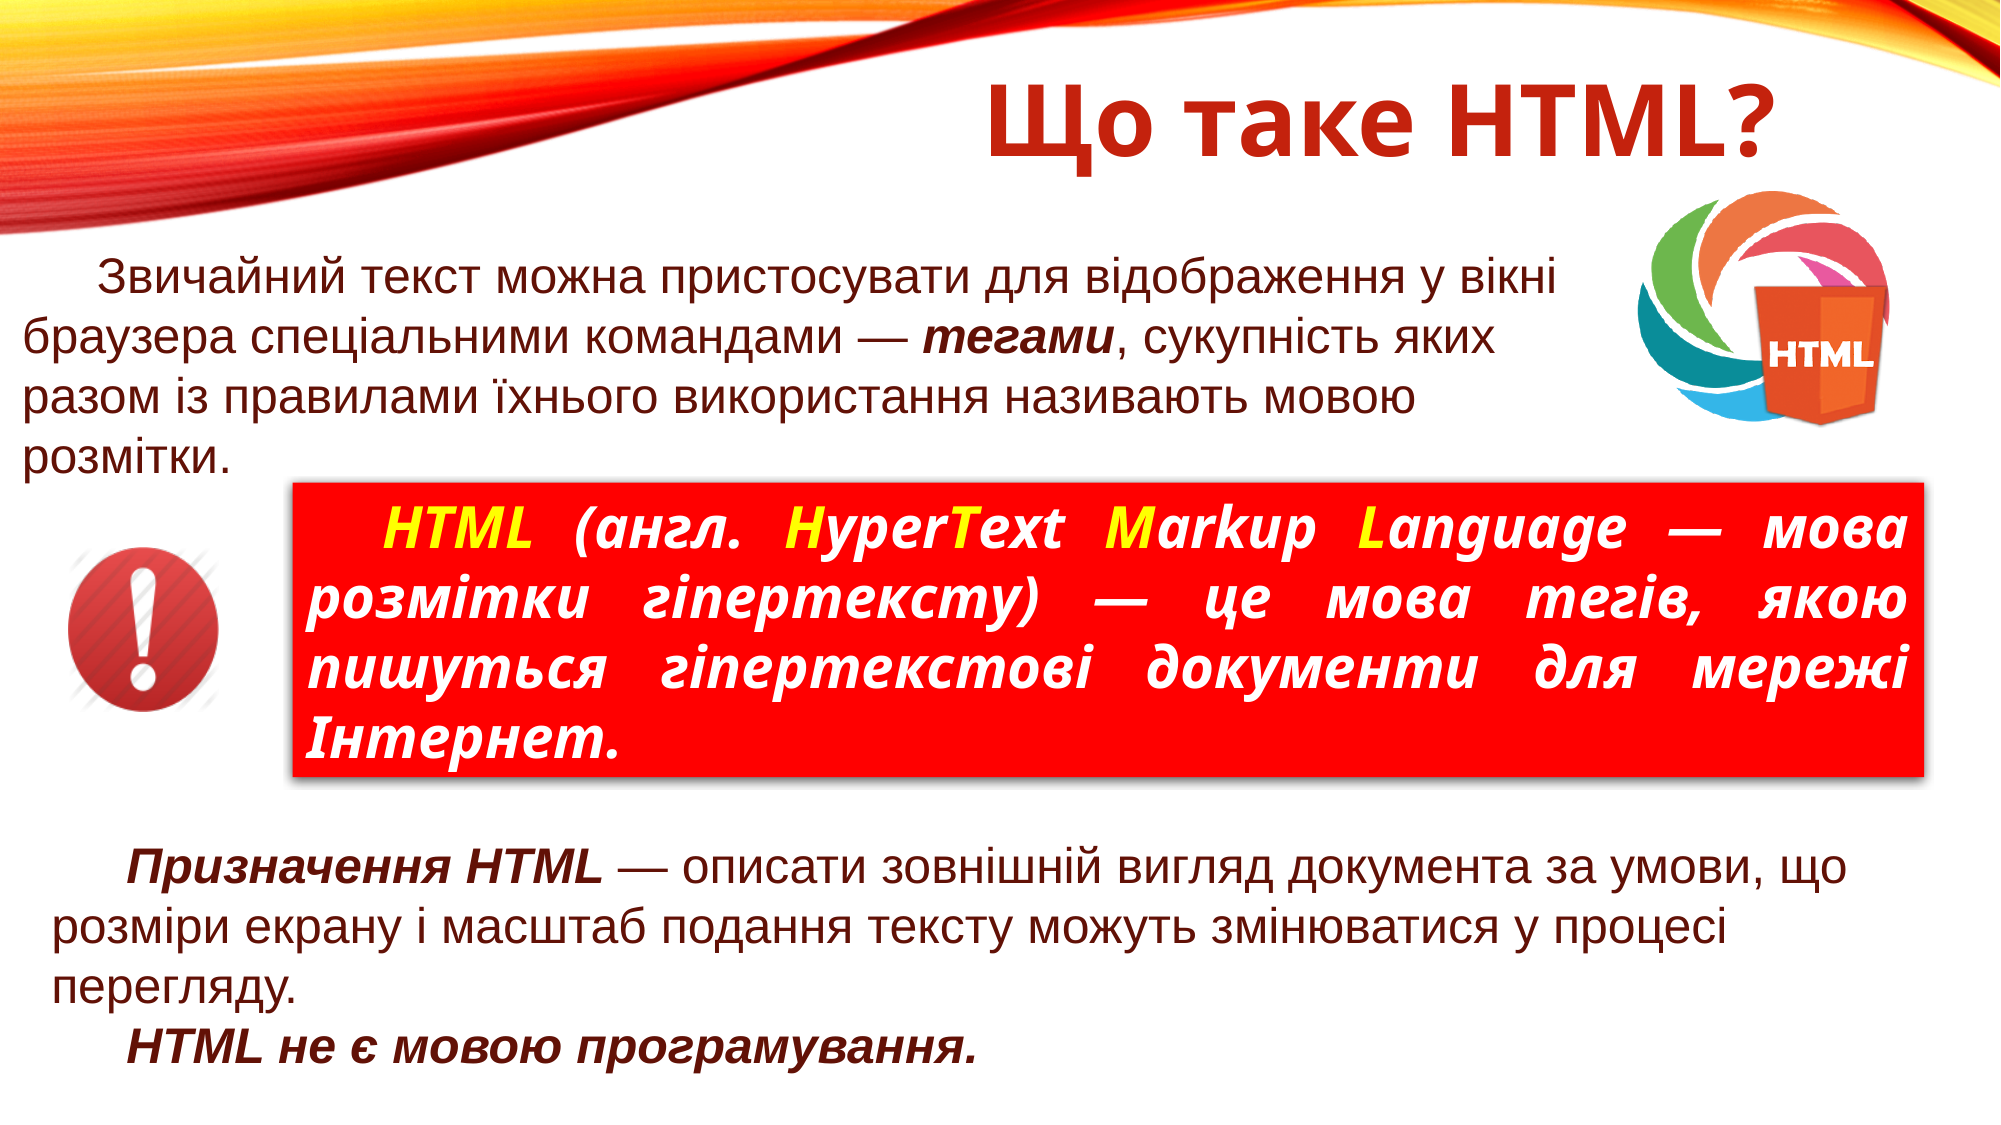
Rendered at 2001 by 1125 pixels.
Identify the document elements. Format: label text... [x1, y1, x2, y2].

text_box Призначення HTML — описати зовнішній вигляд документа за умови, що розміри екрану і масштаб подання тексту можуть змінюватися у процесі перегляду. HTML не є мовою програмування. [36, 825, 1880, 1125]
text_box HTML (англ. HyperText Markup Language — мова розмітки гіпертексту) — це мова тегів, якою пишуться гіпертекстові документи для мережі Інтернет. [292, 482, 1925, 778]
picture [68, 546, 220, 712]
text_box Звичайний текст можна пристосувати для відображення у вікні браузера спеціальними командами — тегами, сукупність яких разом із правилами їхнього використання називають мовою розмітки. [7, 235, 1633, 491]
picture [0, 0, 2000, 433]
text_box Що таке HTML? [759, 49, 2000, 185]
